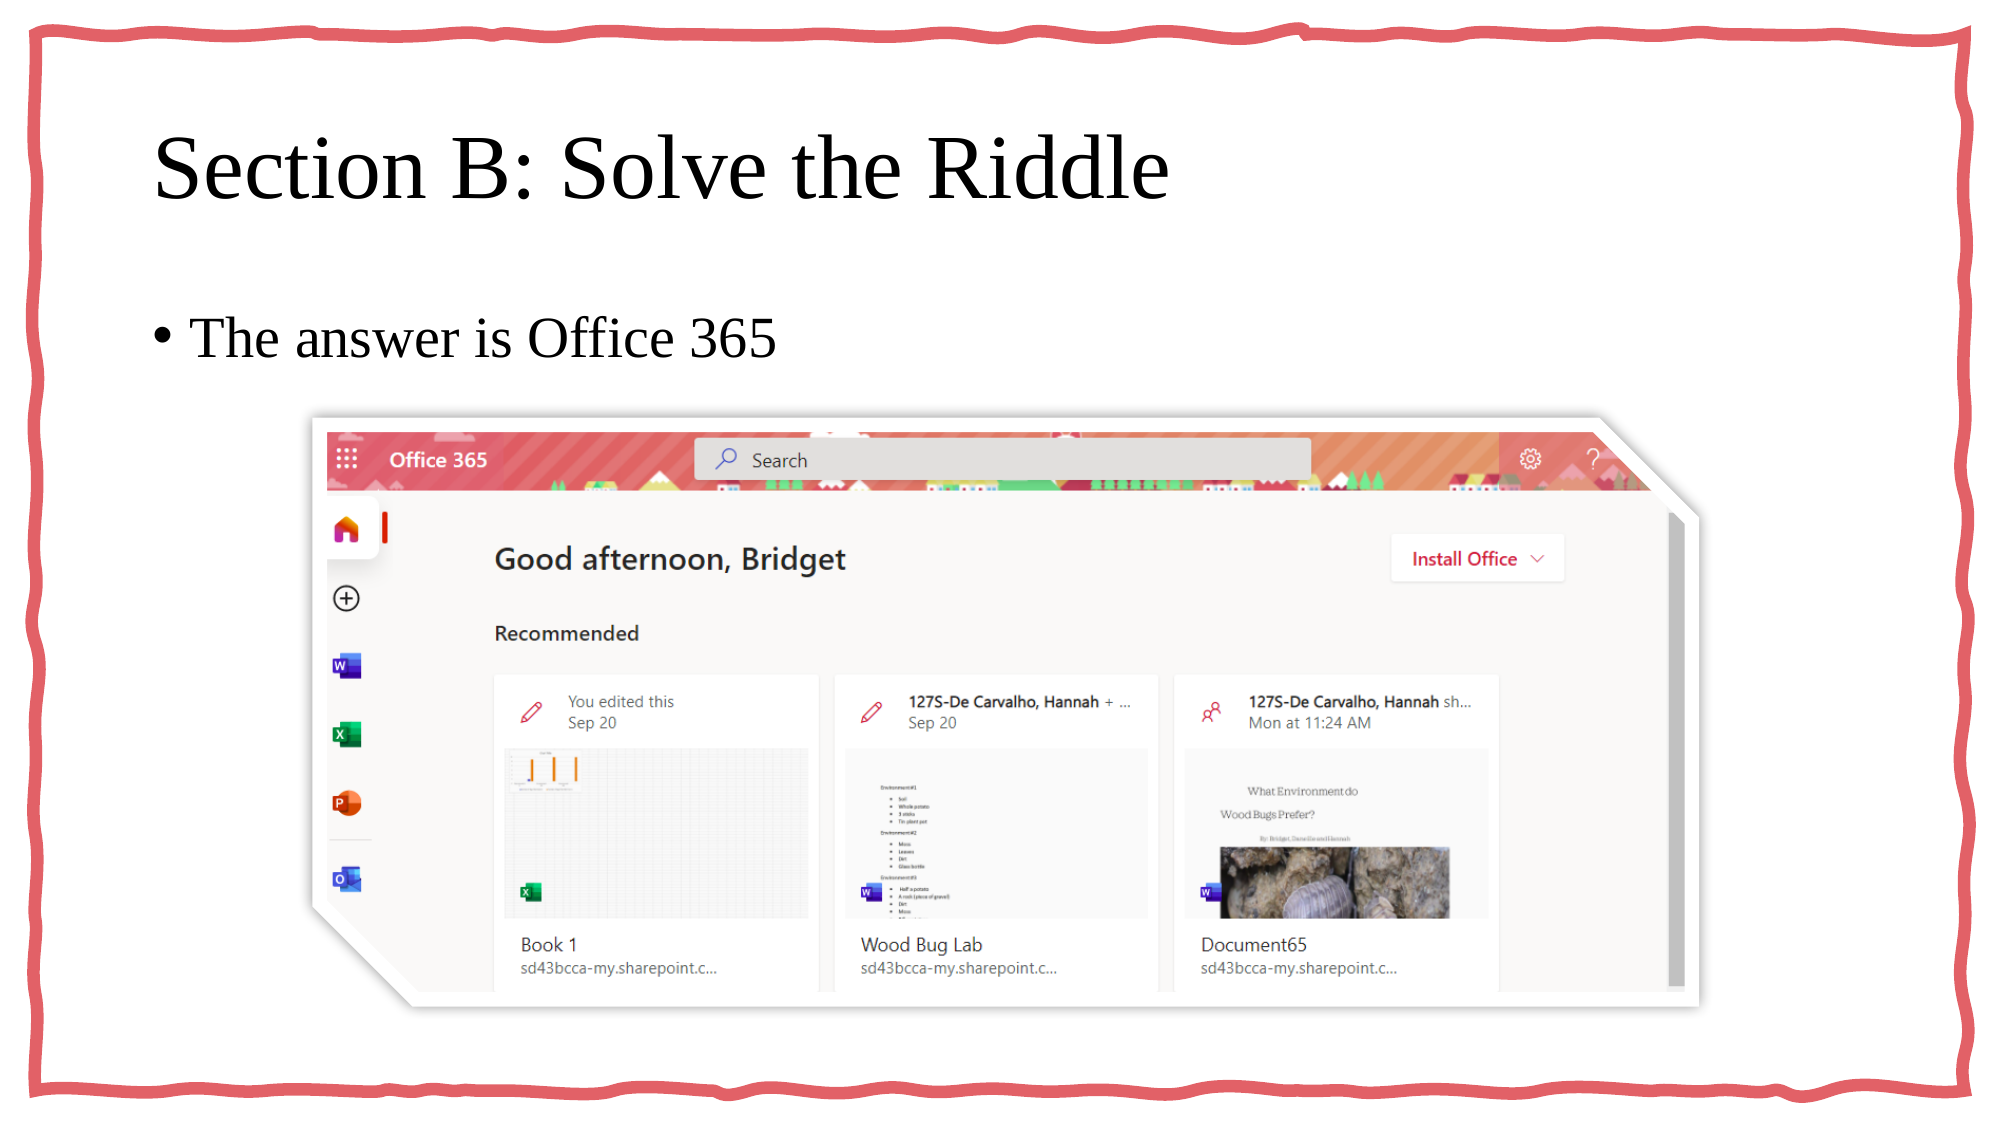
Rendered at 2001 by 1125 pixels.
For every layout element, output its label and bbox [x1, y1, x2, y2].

picture [319, 424, 1692, 1000]
text_box [30, 27, 1971, 1098]
